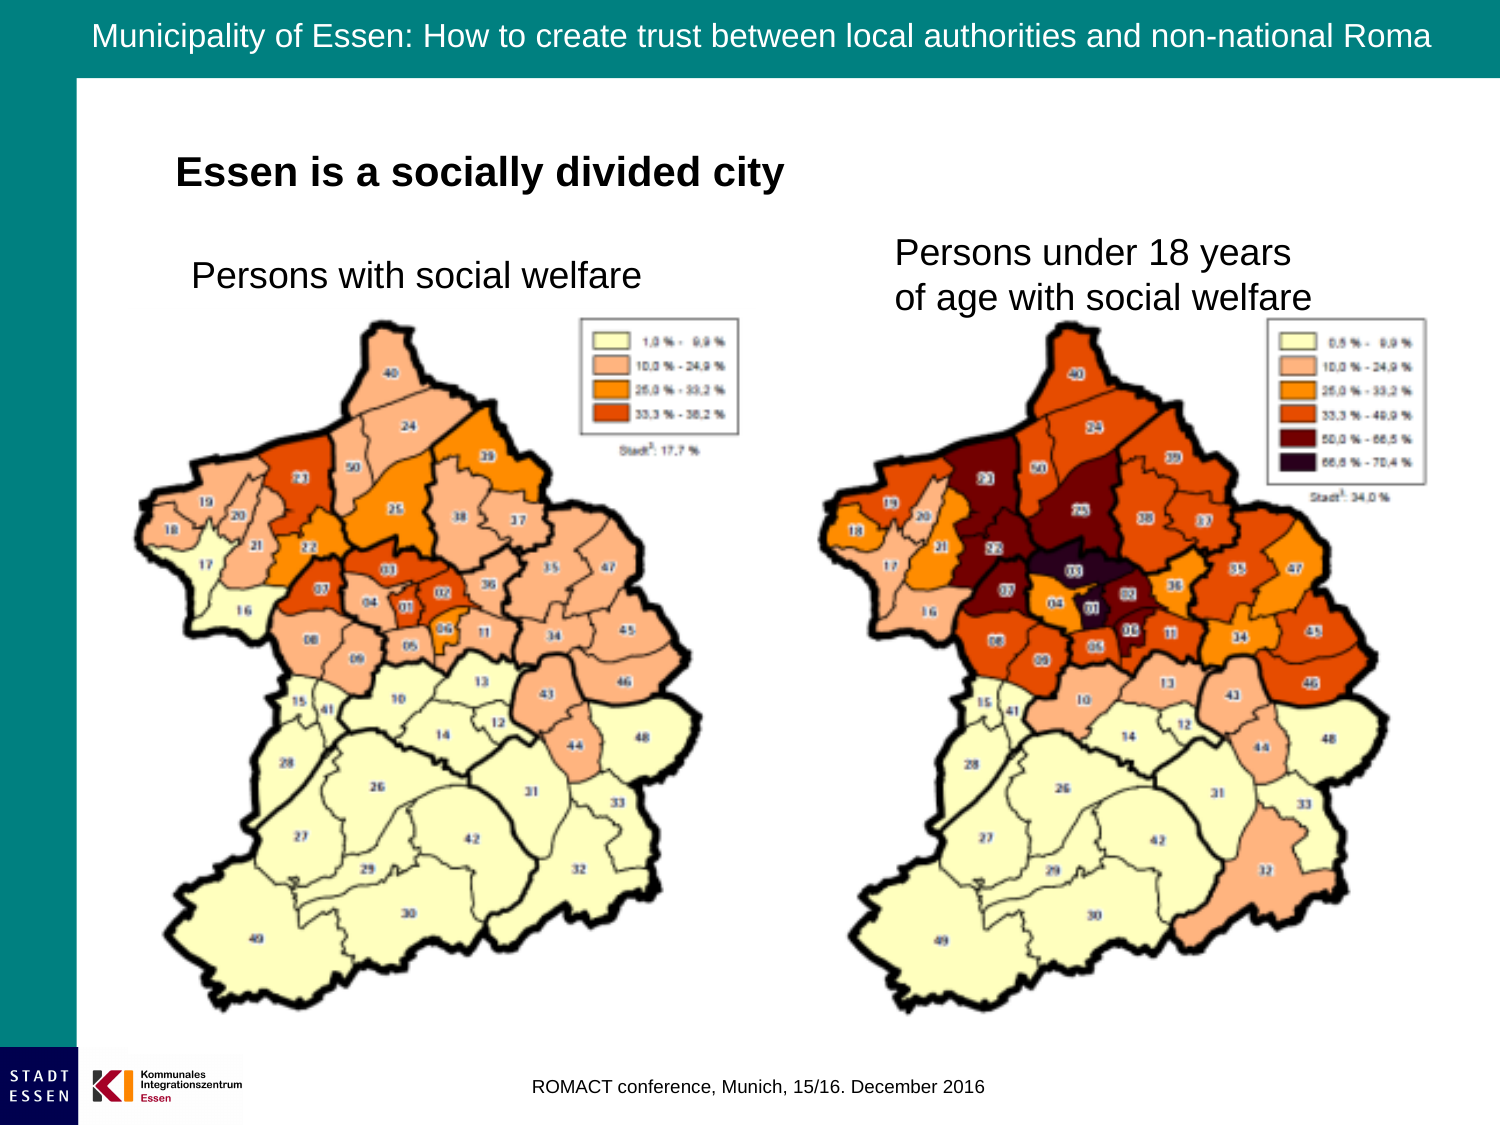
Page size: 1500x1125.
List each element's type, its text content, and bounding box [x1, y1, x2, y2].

text_box Persons under 18 years of age with social welfare [879, 220, 1346, 306]
text_box Essen is a socially divided city [160, 137, 1130, 202]
picture [815, 307, 1451, 1054]
text_box Persons with social welfare [176, 243, 708, 304]
picture [0, 307, 756, 1125]
